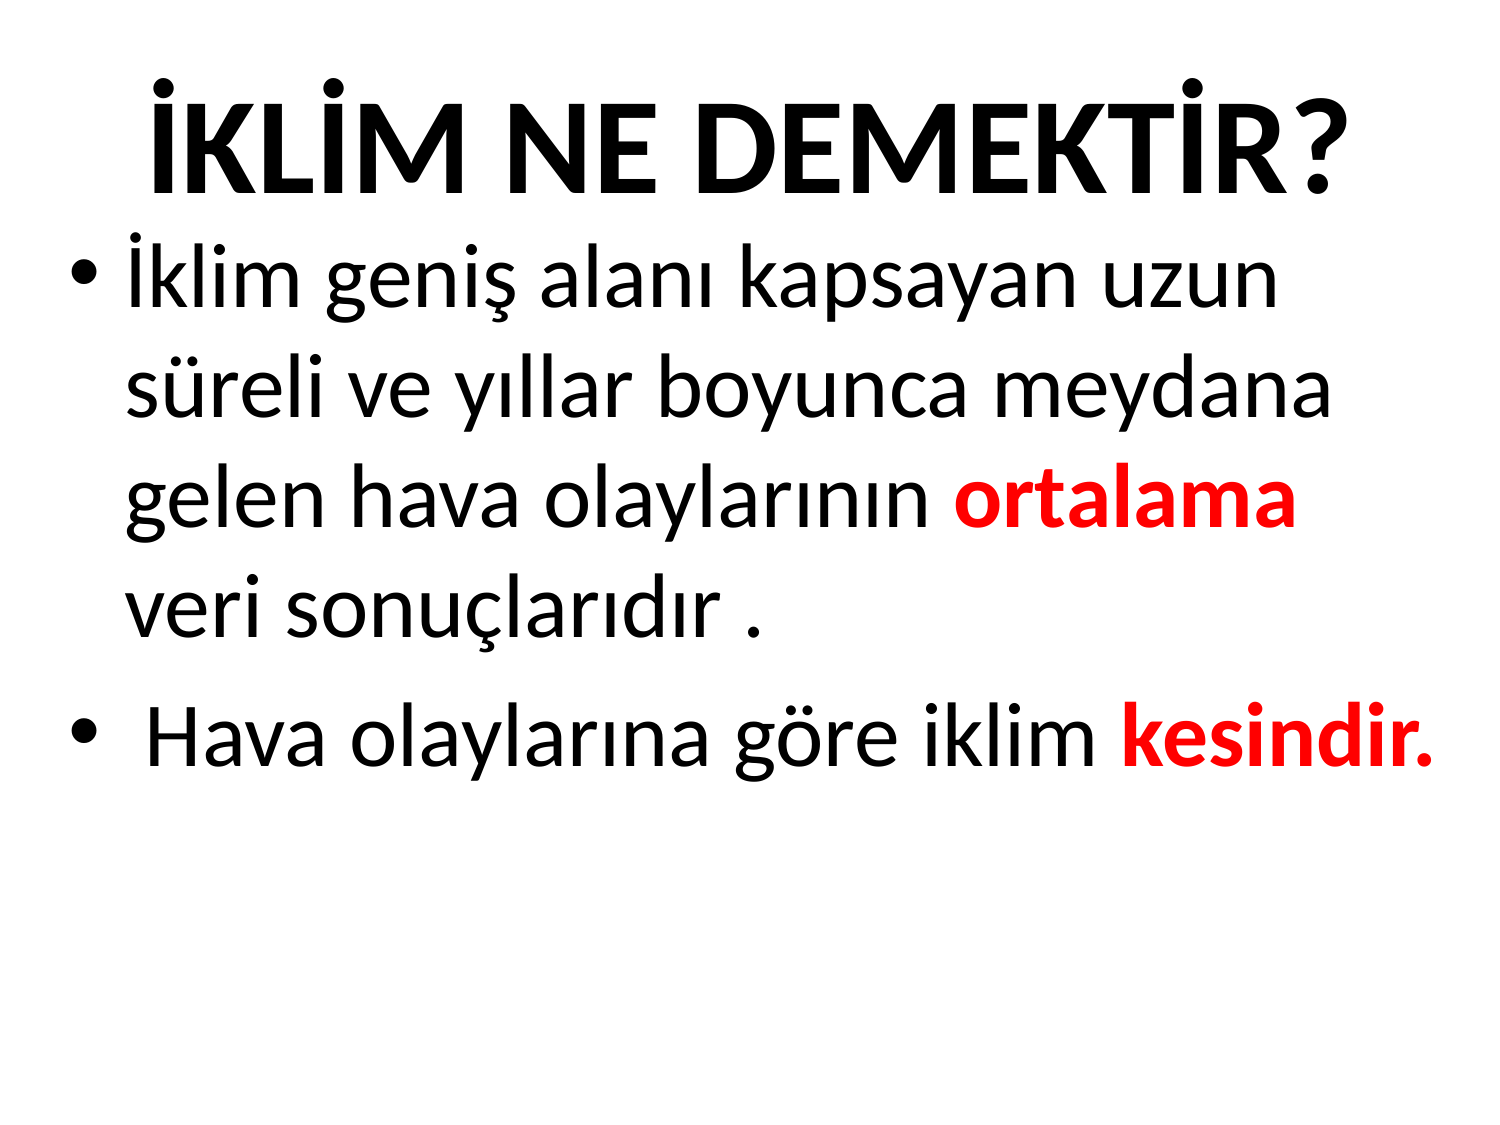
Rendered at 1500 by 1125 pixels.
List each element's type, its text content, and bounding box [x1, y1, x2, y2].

title İKLİM NE DEMEKTİR? [75, 45, 1425, 208]
list İklim geniş alanı kapsayan uzun süreli ve yıllar boyunca meydana gelen hava olaylarının ortalama veri sonuçlarıdır . Hava olaylarına göre iklim kesindir. [53, 208, 1459, 1005]
